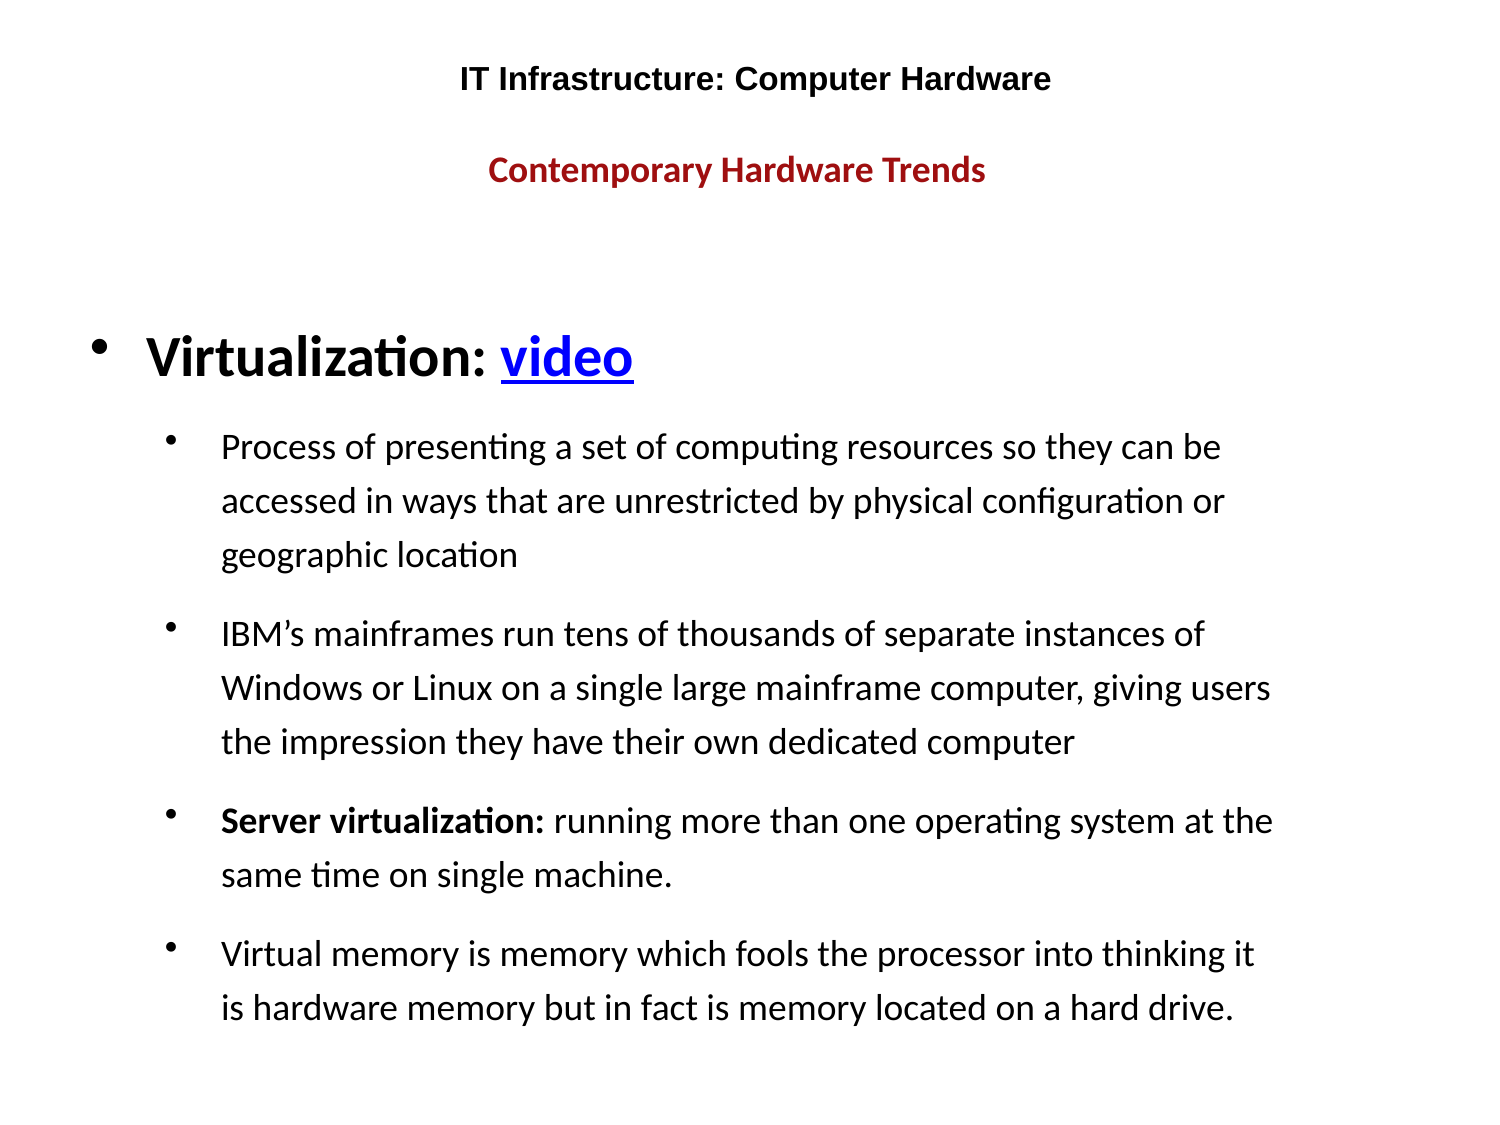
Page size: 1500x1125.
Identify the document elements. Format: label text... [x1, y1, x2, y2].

text_box IT Infrastructure: Computer Hardware [212, 49, 1300, 105]
text_box [125, 293, 1450, 957]
text_box Virtualization: video Process of presenting a set of computing resources so they can be accessed in ways that are unrestricted by physical configuration or geographic location IBM’s mainframes run tens of thousands of separate instances of Windows or Linux on a single large mainframe computer, giving users the impression they have their own dedicated computer Server virtualization: running more than one operating system at the same time on single machine. Virtual memory is memory which fools the processor into thinking it is hardware memory but in fact is memory located on a hard drive. [75, 304, 1300, 980]
text_box Contemporary Hardware Trends [125, 137, 1350, 198]
